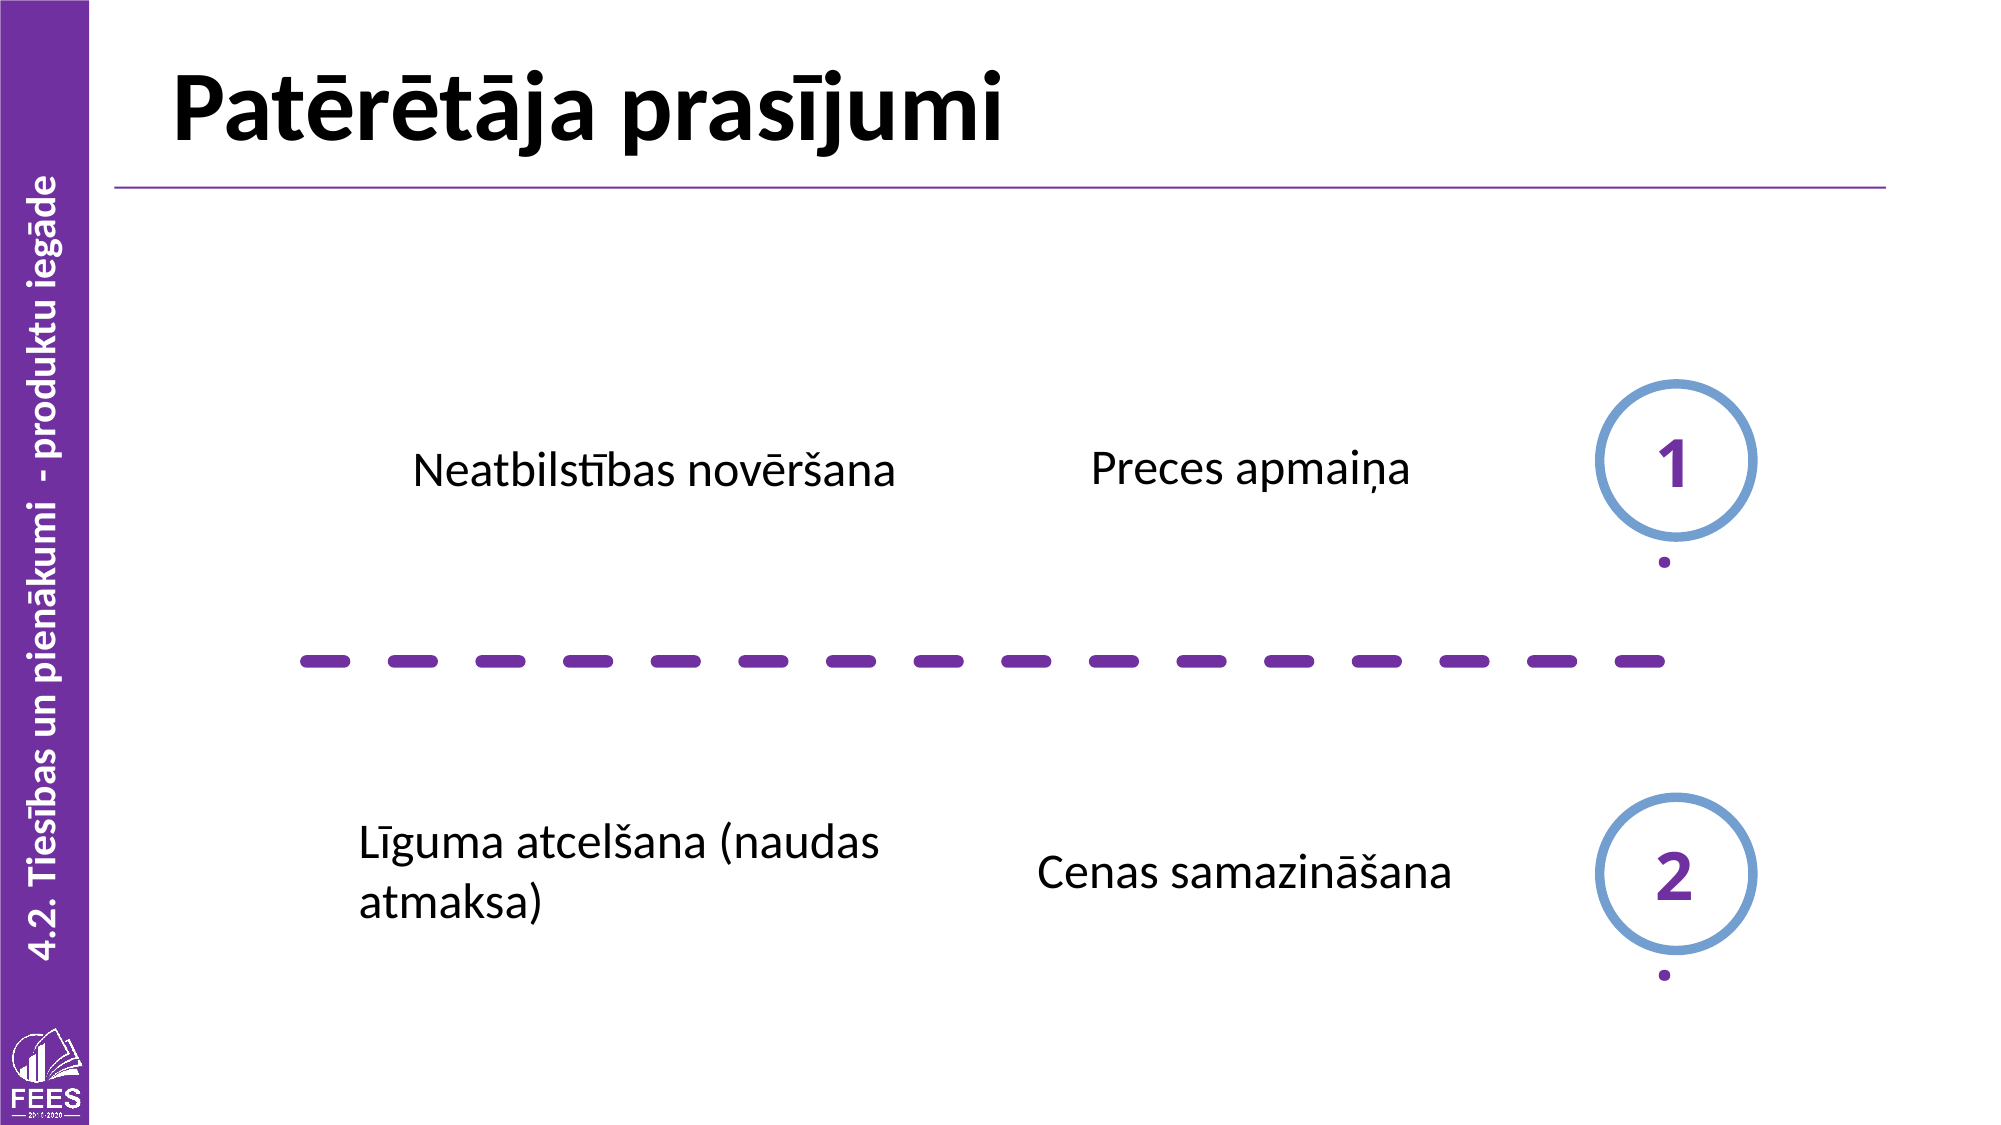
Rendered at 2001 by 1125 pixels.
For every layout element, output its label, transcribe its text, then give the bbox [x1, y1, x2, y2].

text_box 1. [1641, 413, 1720, 588]
text_box [1599, 383, 1753, 529]
text_box Neatbilstības novēršana [312, 429, 997, 504]
picture [0, 1023, 91, 1125]
text_box Patērētāja prasījumi [160, 42, 1932, 174]
text_box Cenas samazināšana [938, 831, 1553, 906]
text_box Līguma atcelšana (naudas atmaksa) [335, 801, 903, 936]
text_box 4.2. Tiesības un pienākumi - produktu iegāde [0, 0, 90, 1022]
text_box Preces apmaiņa [920, 426, 1582, 502]
text_box [1599, 797, 1753, 942]
text_box 2. [1641, 826, 1720, 1002]
